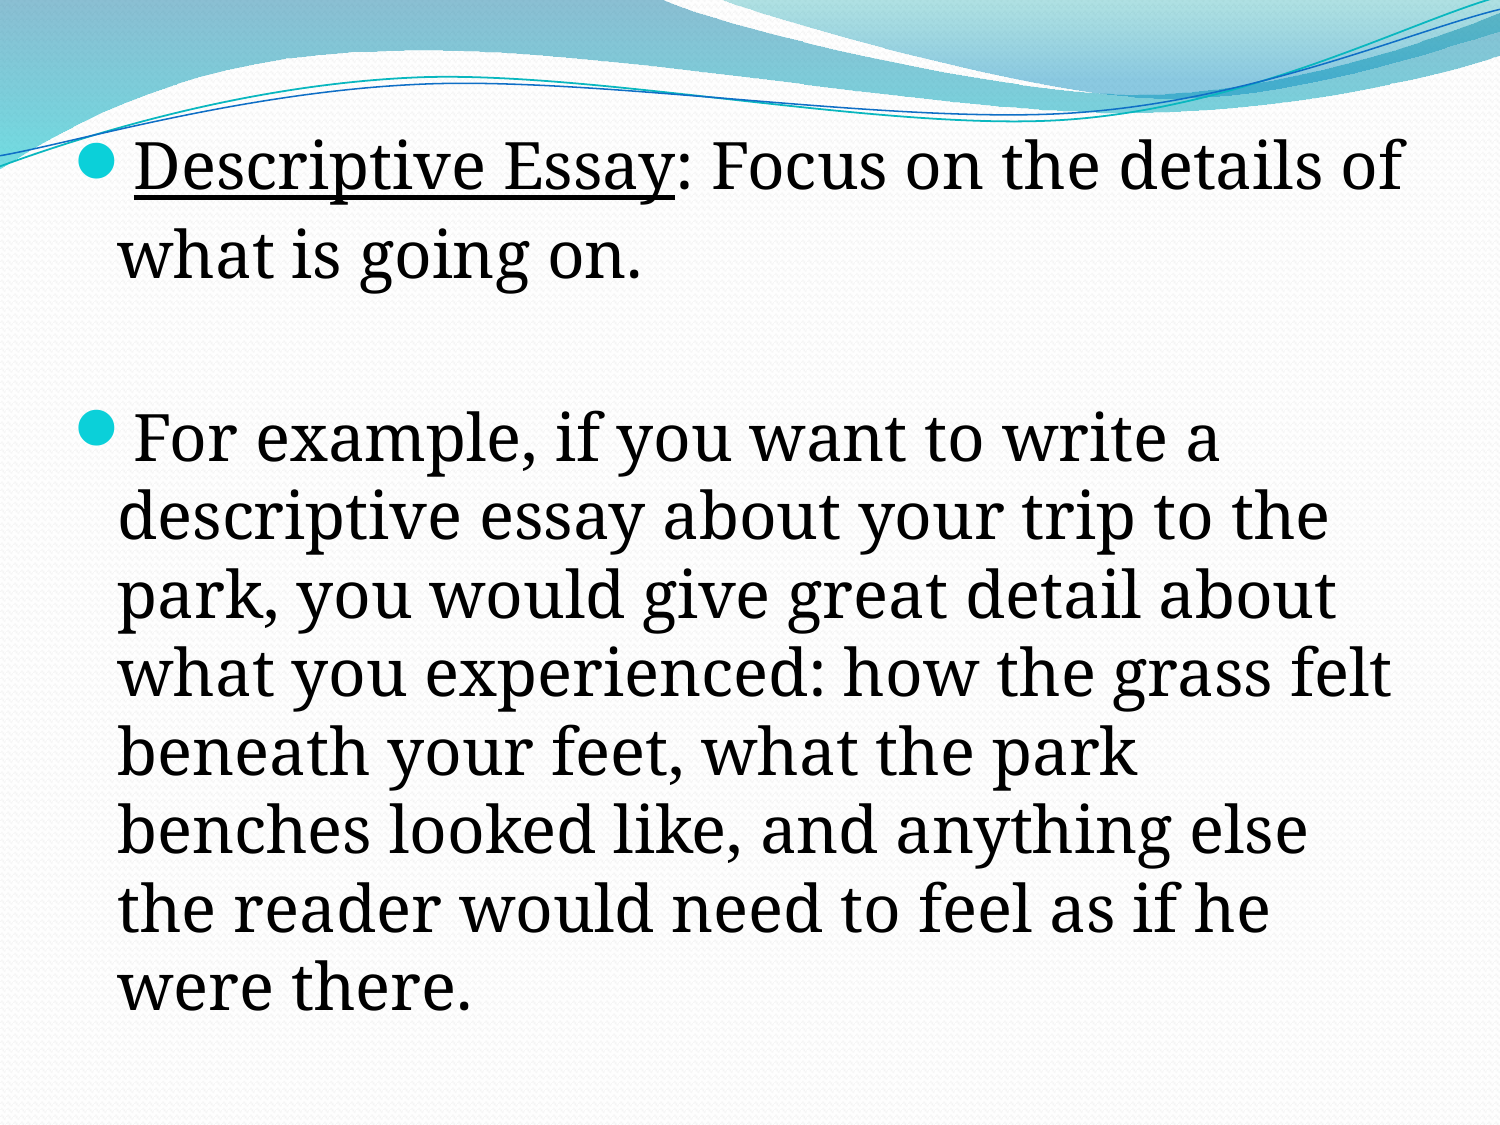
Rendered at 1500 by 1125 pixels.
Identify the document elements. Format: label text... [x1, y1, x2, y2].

list Descriptive Essay: Focus on the details of what is going on. For example, if you want to write a descriptive essay about your trip to the park, you would give great detail about what you experienced: how the grass felt beneath your feet, what the park benches looked like, and anything else the reader would need to feel as if he were there. [58, 117, 1425, 1038]
